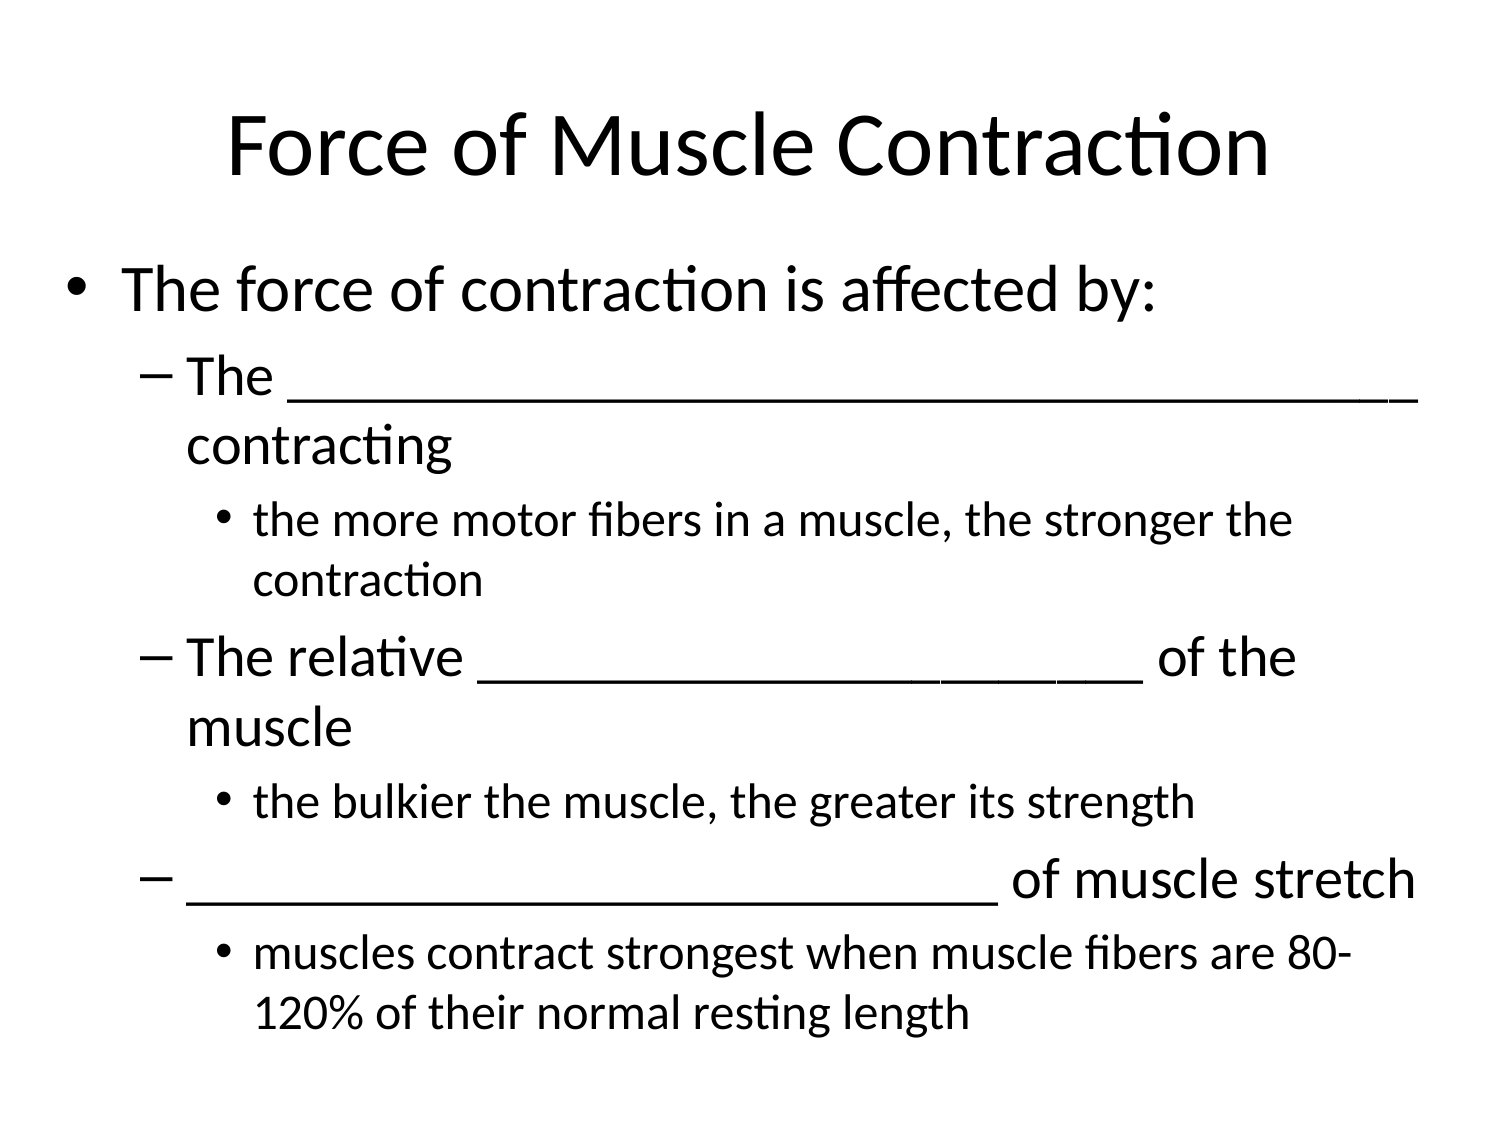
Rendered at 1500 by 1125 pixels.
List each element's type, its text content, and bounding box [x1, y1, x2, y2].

title Force of Muscle Contraction [75, 45, 1425, 233]
list The force of contraction is affected by: The _______________________________________ contracting the more motor fibers in a muscle, the stronger the contraction The relative _______________________ of the muscle the bulkier the muscle, the greater its strength ____________________________ of muscle stretch muscles contract strongest when muscle fibers are 80-120% of their normal resting length [50, 237, 1450, 1063]
